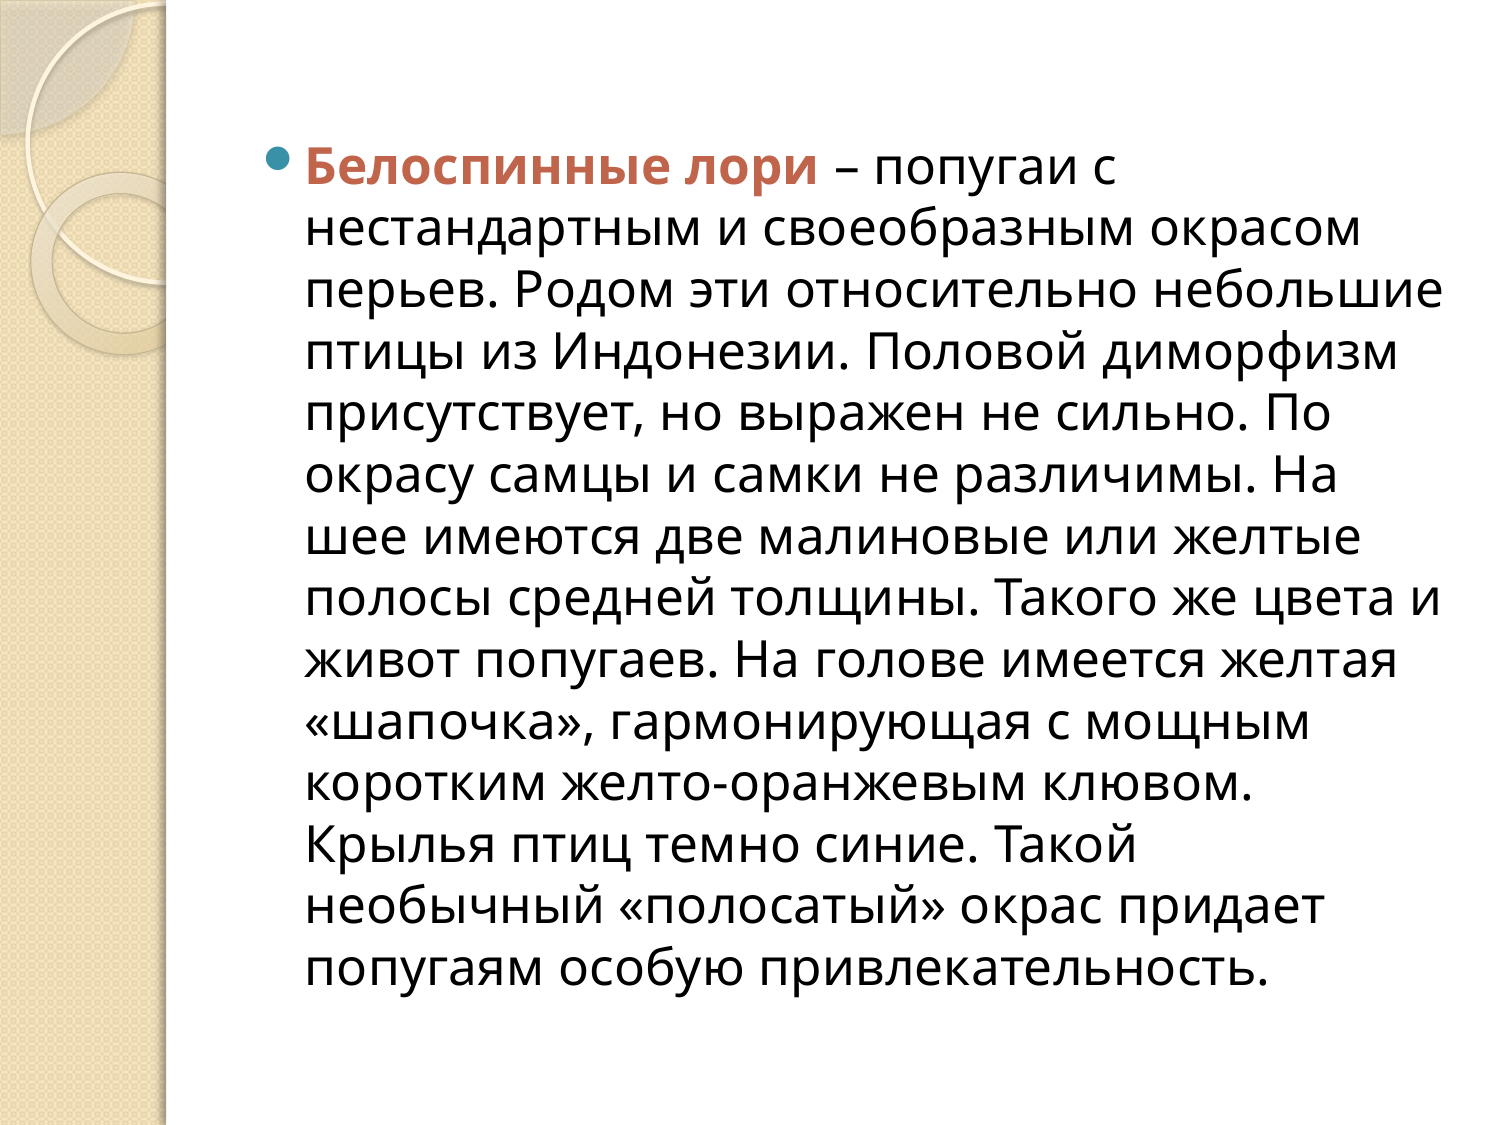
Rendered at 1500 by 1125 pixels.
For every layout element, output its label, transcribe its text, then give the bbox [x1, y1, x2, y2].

list Белоспинные лори – попугаи с нестандартным и своеобразным окрасом перьев. Родом эти относительно небольшие птицы из Индонезии. Половой диморфизм присутствует, но выражен не сильно. По окрасу самцы и самки не различимы. На шее имеются две малиновые или желтые полосы средней толщины. Такого же цвета и живот попугаев. На голове имеется желтая «шапочка», гармонирующая с мощным коротким желто-оранжевым клювом. Крылья птиц темно синие. Такой необычный «полосатый» окрас придает попугаям особую привлекательность. [235, 125, 1466, 1025]
